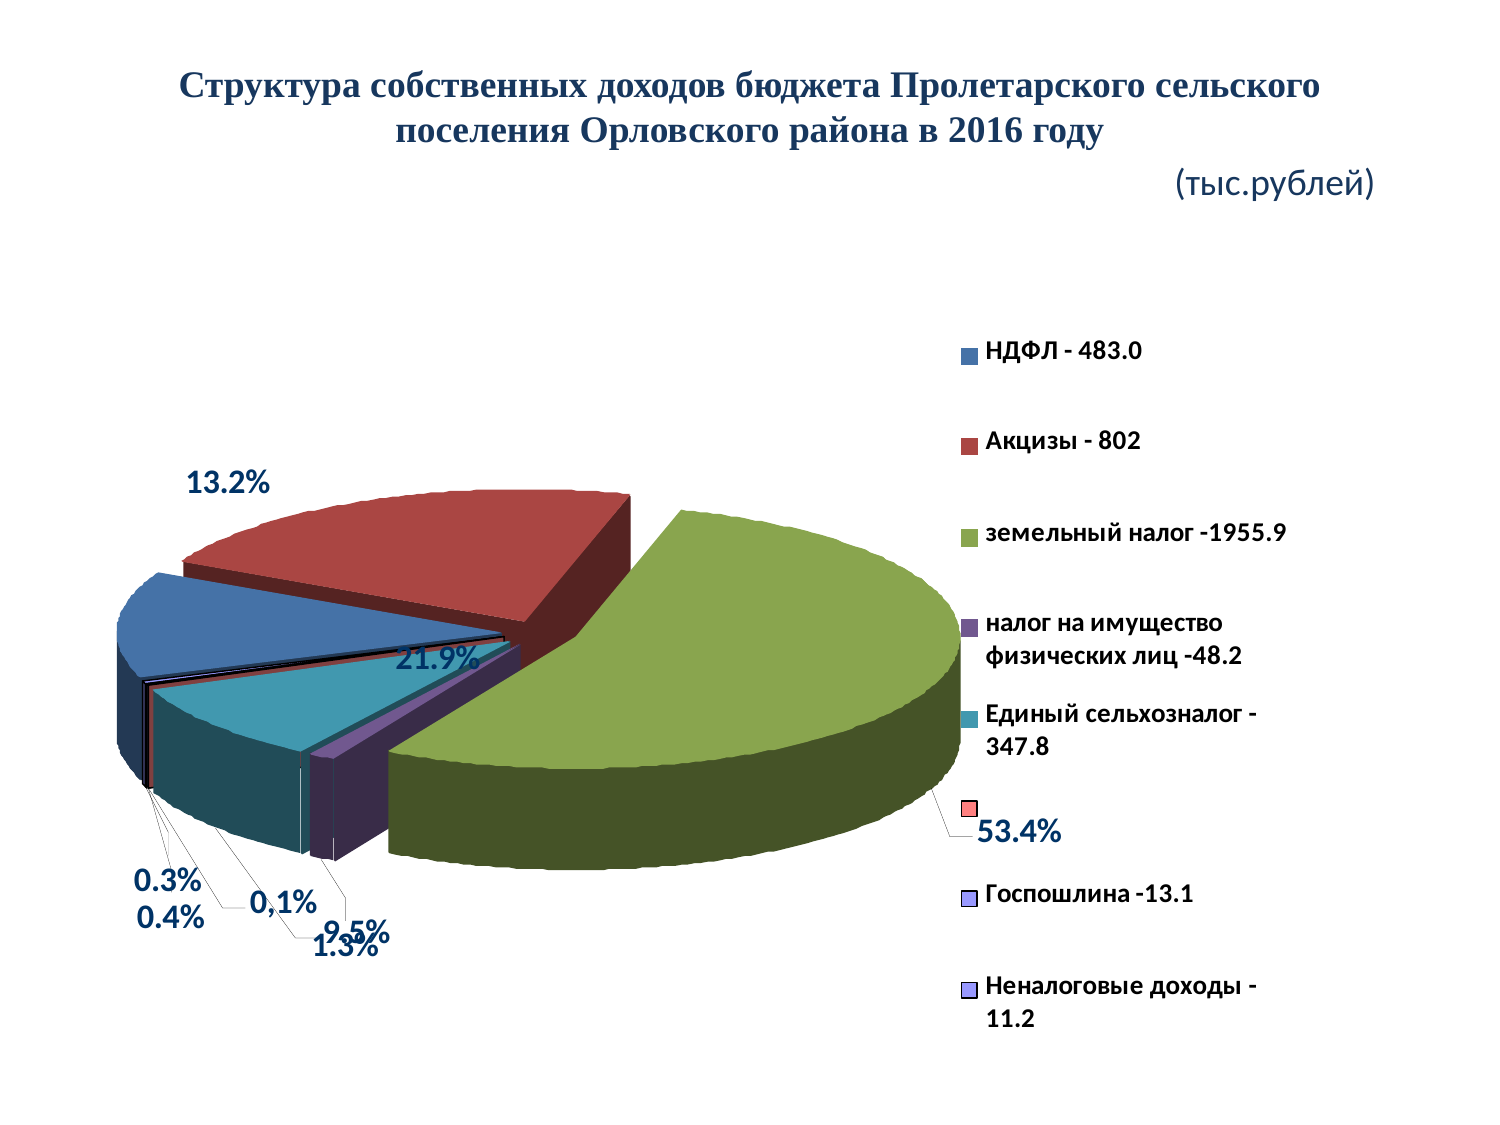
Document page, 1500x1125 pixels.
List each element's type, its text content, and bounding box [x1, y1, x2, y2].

title Структура собственных доходов бюджета Пролетарского сельского поселения Орловского района в 2016 году (тыс.рублей) [74, 44, 1426, 221]
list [105, 290, 1305, 1099]
